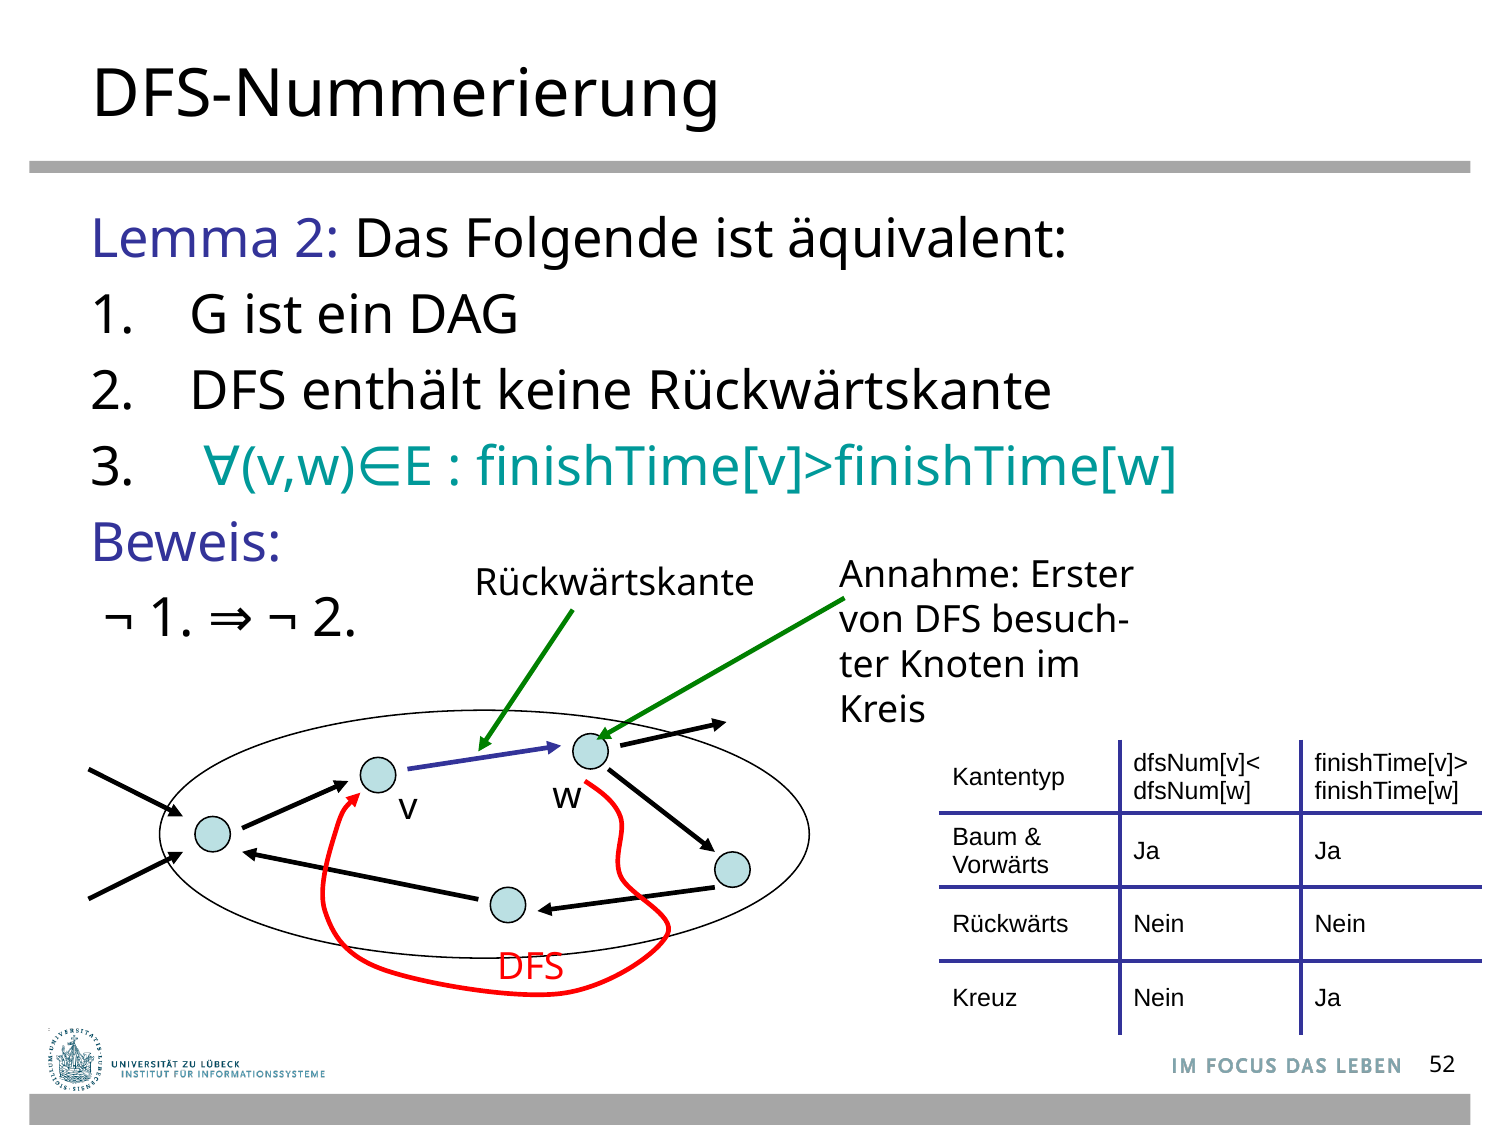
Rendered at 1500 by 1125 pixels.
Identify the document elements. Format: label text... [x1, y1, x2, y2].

picture [1173, 1058, 1305, 1073]
text_box Annahme: Erster von DFS besuch- ter Knoten im Kreis [824, 542, 1159, 738]
table_cell Kreuz [939, 963, 1118, 1035]
table_cell Nein [1122, 889, 1299, 959]
title DFS-Nummerierung [76, 42, 1427, 126]
table_cell Nein [1303, 889, 1482, 959]
text_box v [383, 775, 433, 835]
table_header dfsNum[v]< dfsNum[w] [1122, 740, 1299, 811]
text_box [676, 718, 727, 734]
table_header finishTime[v]> finishTime[w] [1303, 740, 1482, 811]
text_box [478, 609, 573, 752]
text_box w [537, 763, 597, 823]
table_cell Baum & Vorwärts [939, 815, 1118, 885]
table_cell Ja [1122, 815, 1299, 885]
table_cell Nein [1122, 963, 1299, 1035]
list Lemma 2: Das Folgende ist äquivalent: G ist ein DAG DFS enthält keine Rückwärtskante ∀(v,w)∈E : finishTime[v]>finishTime[w] Beweis: ¬ 1. ⇒ ¬ 2. [75, 196, 1425, 1012]
slide_number 52 [1305, 1050, 1471, 1083]
text_box [159, 710, 810, 946]
table_cell Rückwärts [939, 889, 1118, 959]
table_cell Ja [1303, 963, 1482, 1035]
text_box [322, 783, 669, 991]
text_box DFS [482, 934, 580, 995]
table_cell Ja [1303, 815, 1482, 885]
text_box Rückwärtskante [459, 550, 771, 611]
table_header Kantentyp [939, 740, 1118, 811]
